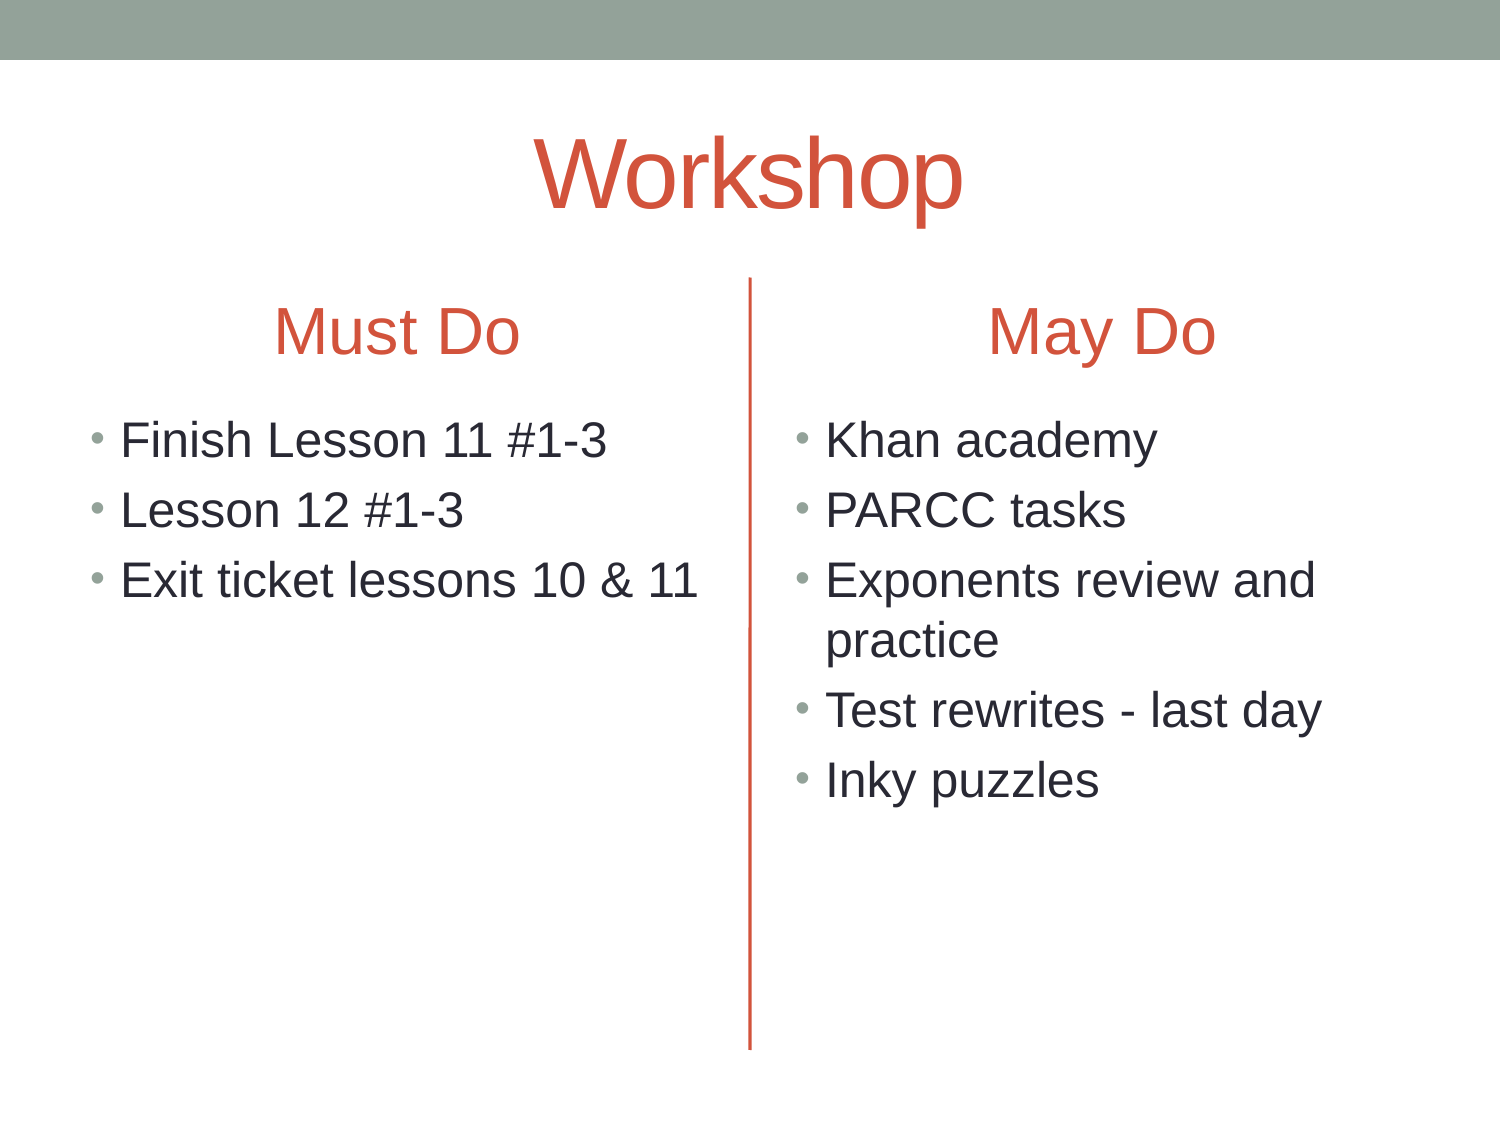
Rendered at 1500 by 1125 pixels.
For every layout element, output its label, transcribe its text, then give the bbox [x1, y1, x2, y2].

list May Do [780, 275, 1425, 380]
title Workshop [75, 87, 1425, 250]
list Must Do [75, 275, 720, 380]
list Khan academy PARCC tasks Exponents review and practice Test rewrites - last day Inky puzzles [780, 399, 1464, 1049]
list Finish Lesson 11 #1-3 Lesson 12 #1-3 Exit ticket lessons 10 & 11 [75, 399, 720, 1049]
